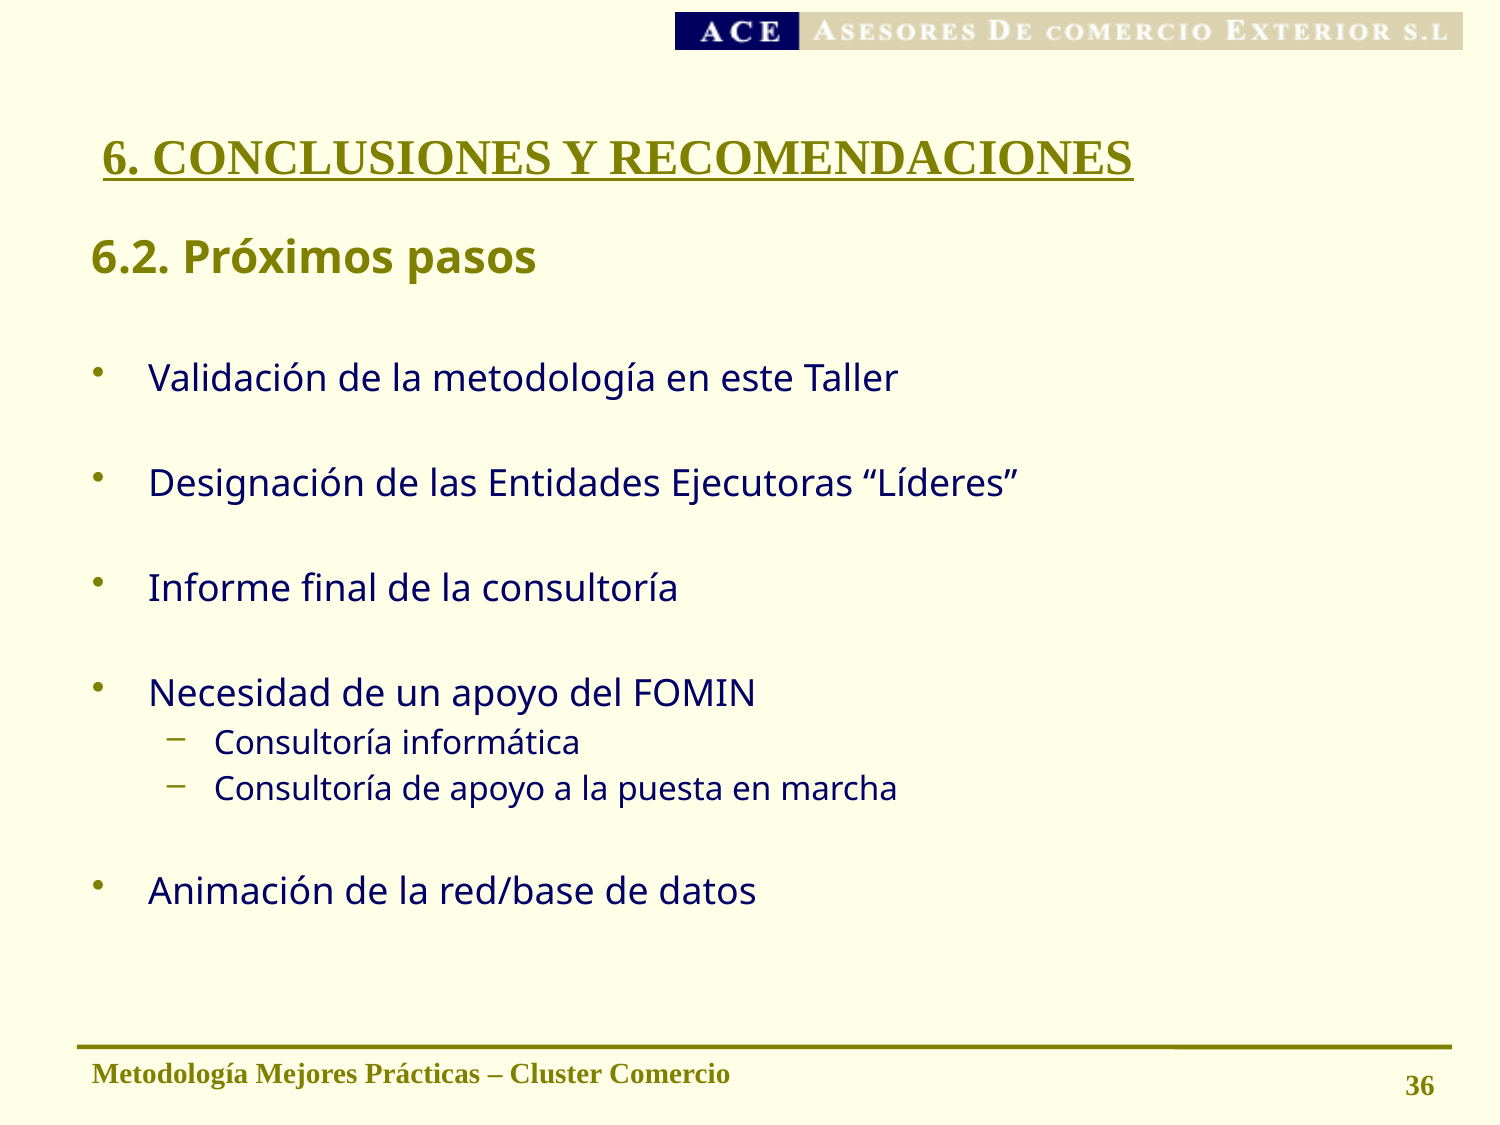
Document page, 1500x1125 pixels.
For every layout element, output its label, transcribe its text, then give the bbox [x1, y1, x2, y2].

picture [675, 12, 1463, 50]
slide_number 36 [1137, 1058, 1451, 1113]
list 6.2. Próximos pasos Validación de la metodología en este Taller Designación de las Entidades Ejecutoras “Líderes” Informe final de la consultoría Necesidad de un apoyo del FOMIN Consultoría informática Consultoría de apoyo a la puesta en marcha Animación de la red/base de datos [76, 219, 1378, 1024]
title 6. CONCLUSIONES Y RECOMENDACIONES [87, 101, 1376, 209]
footer Metodología Mejores Prácticas – Cluster Comercio [76, 1046, 798, 1099]
